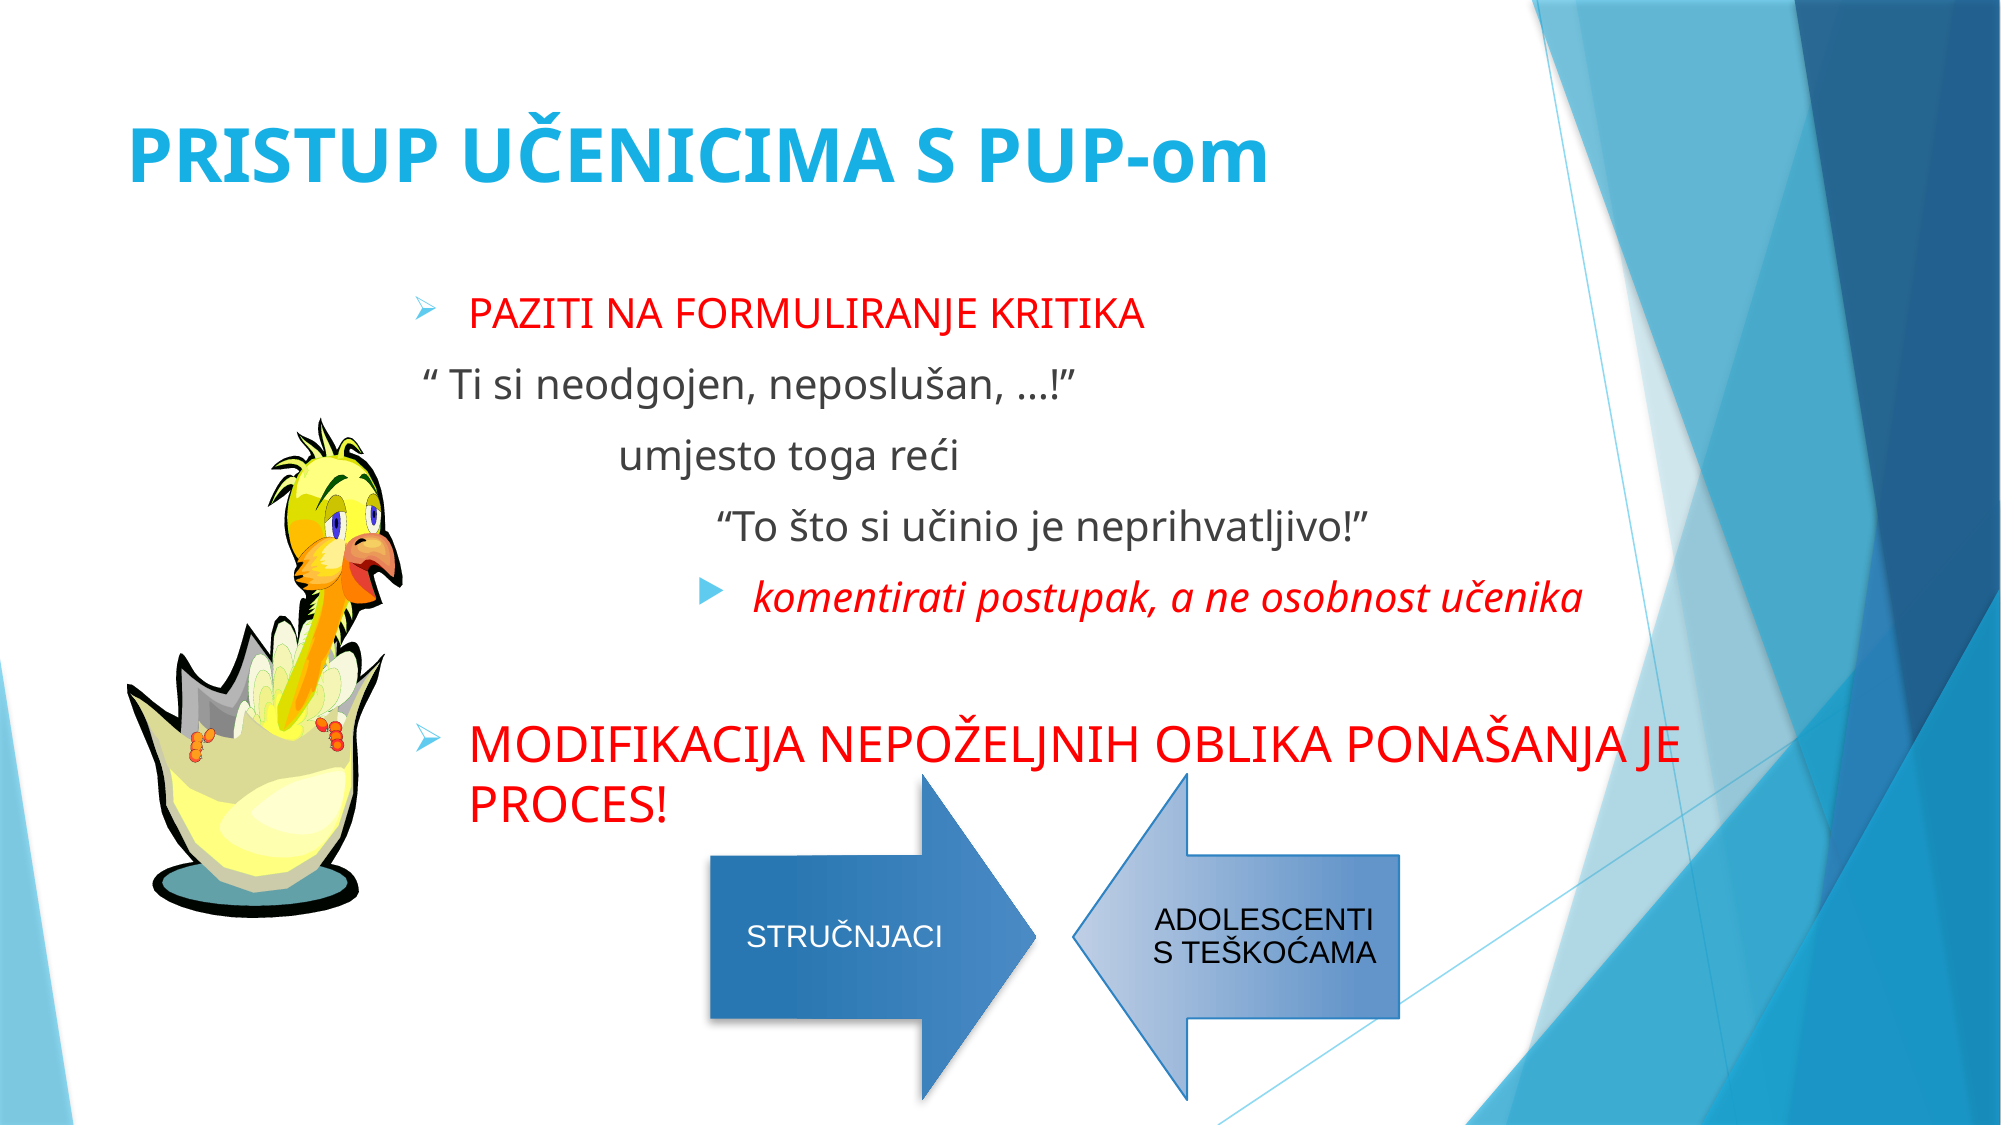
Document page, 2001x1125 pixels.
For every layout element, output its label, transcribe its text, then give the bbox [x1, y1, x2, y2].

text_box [709, 773, 1400, 1101]
list PAZITI NA FORMULIRANJE KRITIKA “ Ti si neodgojen, neposlušan, …!” umjesto toga reći “To što si učinio je neprihvatljivo!” komentirati postupak, a ne osobnost učenika MODIFIKACIJA NEPOŽELJNIH OBLIKA PONAŠANJA JE PROCES! [397, 279, 1883, 992]
picture [95, 408, 422, 958]
title PRISTUP UČENICIMA S PUP-om [111, 99, 1522, 317]
